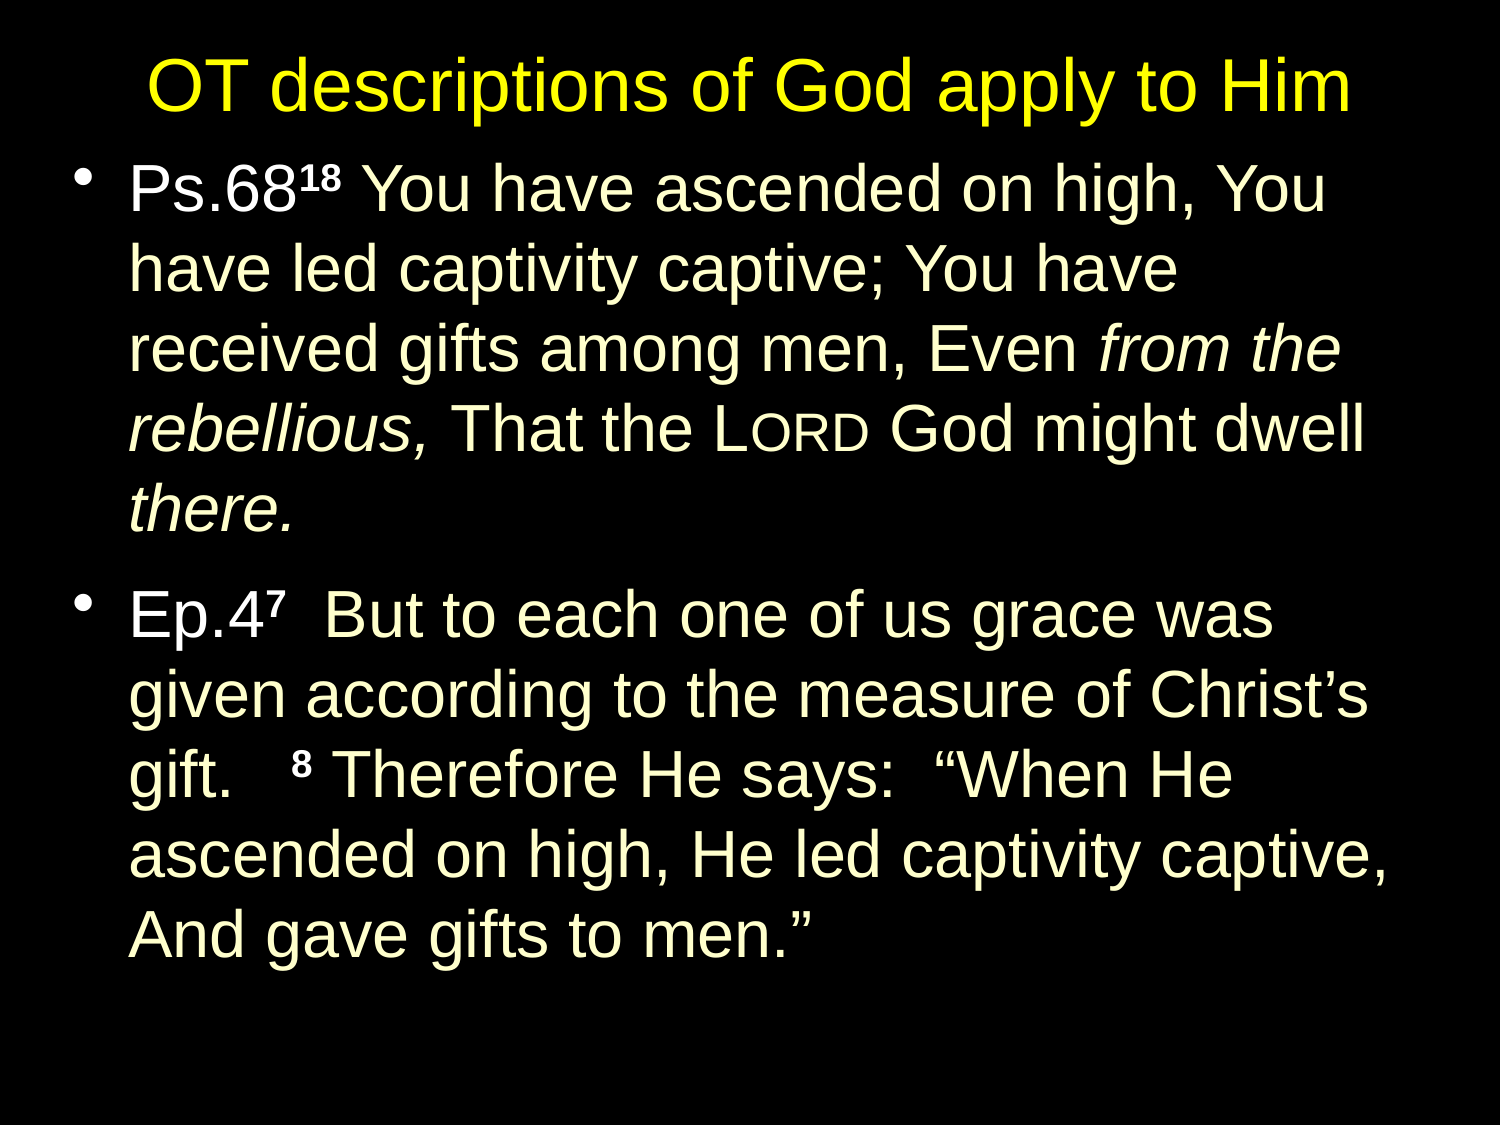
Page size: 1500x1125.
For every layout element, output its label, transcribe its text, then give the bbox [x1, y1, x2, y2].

list Ps.6818 You have ascended on high, You have led captivity captive; You have received gifts among men, Even from the rebellious, That the LORD God might dwell there. Ep.47 But to each one of us grace was given according to the measure of Christ’s gift. 8 Therefore He says: “When He ascended on high, He led captivity captive, And gave gifts to men.” [57, 137, 1445, 1075]
title OT descriptions of God apply to Him [75, 24, 1425, 137]
